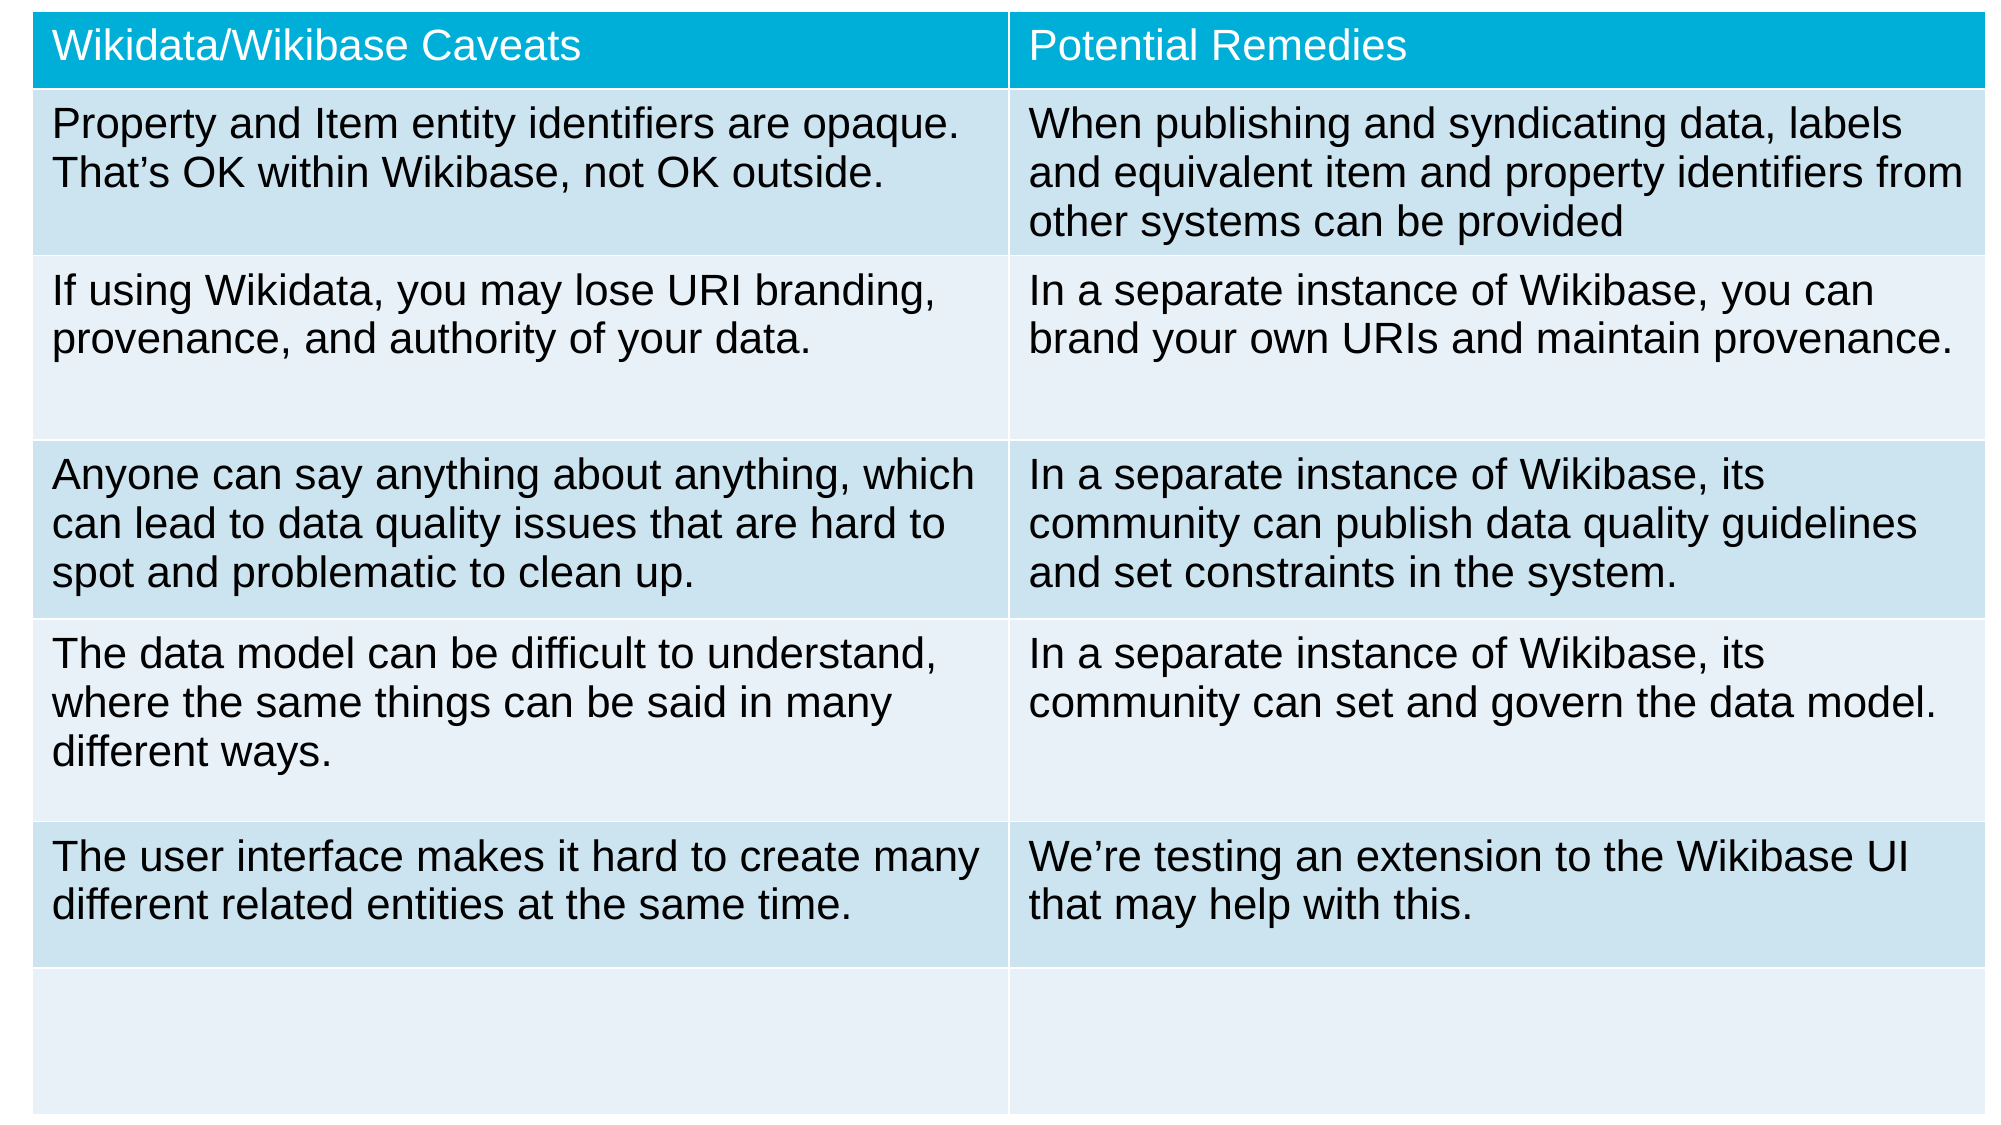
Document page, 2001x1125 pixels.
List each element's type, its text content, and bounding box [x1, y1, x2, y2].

table_cell Property and Item entity identifiers are opaque. That’s OK within Wikibase, not OK outside. [33, 90, 1008, 255]
table_cell The data model can be difficult to understand, where the same things can be said in many different ways. [33, 620, 1008, 821]
table_cell [1010, 969, 1985, 1114]
table_cell [33, 969, 1008, 1114]
table_cell Anyone can say anything about anything, which can lead to data quality issues that are hard to spot and problematic to clean up. [33, 441, 1008, 618]
table_cell In a separate instance of Wikibase, its community can set and govern the data model. [1010, 620, 1985, 821]
table_cell In a separate instance of Wikibase, its community can publish data quality guidelines and set constraints in the system. [1010, 441, 1985, 618]
table_cell In a separate instance of Wikibase, you can brand your own URIs and maintain provenance. [1010, 256, 1985, 439]
table_header Wikidata/Wikibase Caveats [33, 12, 1008, 88]
table_cell We’re testing an extension to the Wikibase UI that may help with this. [1010, 822, 1985, 967]
table_cell If using Wikidata, you may lose URI branding, provenance, and authority of your data. [33, 256, 1008, 439]
table_cell The user interface makes it hard to create many different related entities at the same time. [33, 822, 1008, 967]
table_cell When publishing and syndicating data, labels and equivalent item and property identifiers from other systems can be provided [1010, 90, 1985, 255]
table_header Potential Remedies [1010, 12, 1985, 88]
